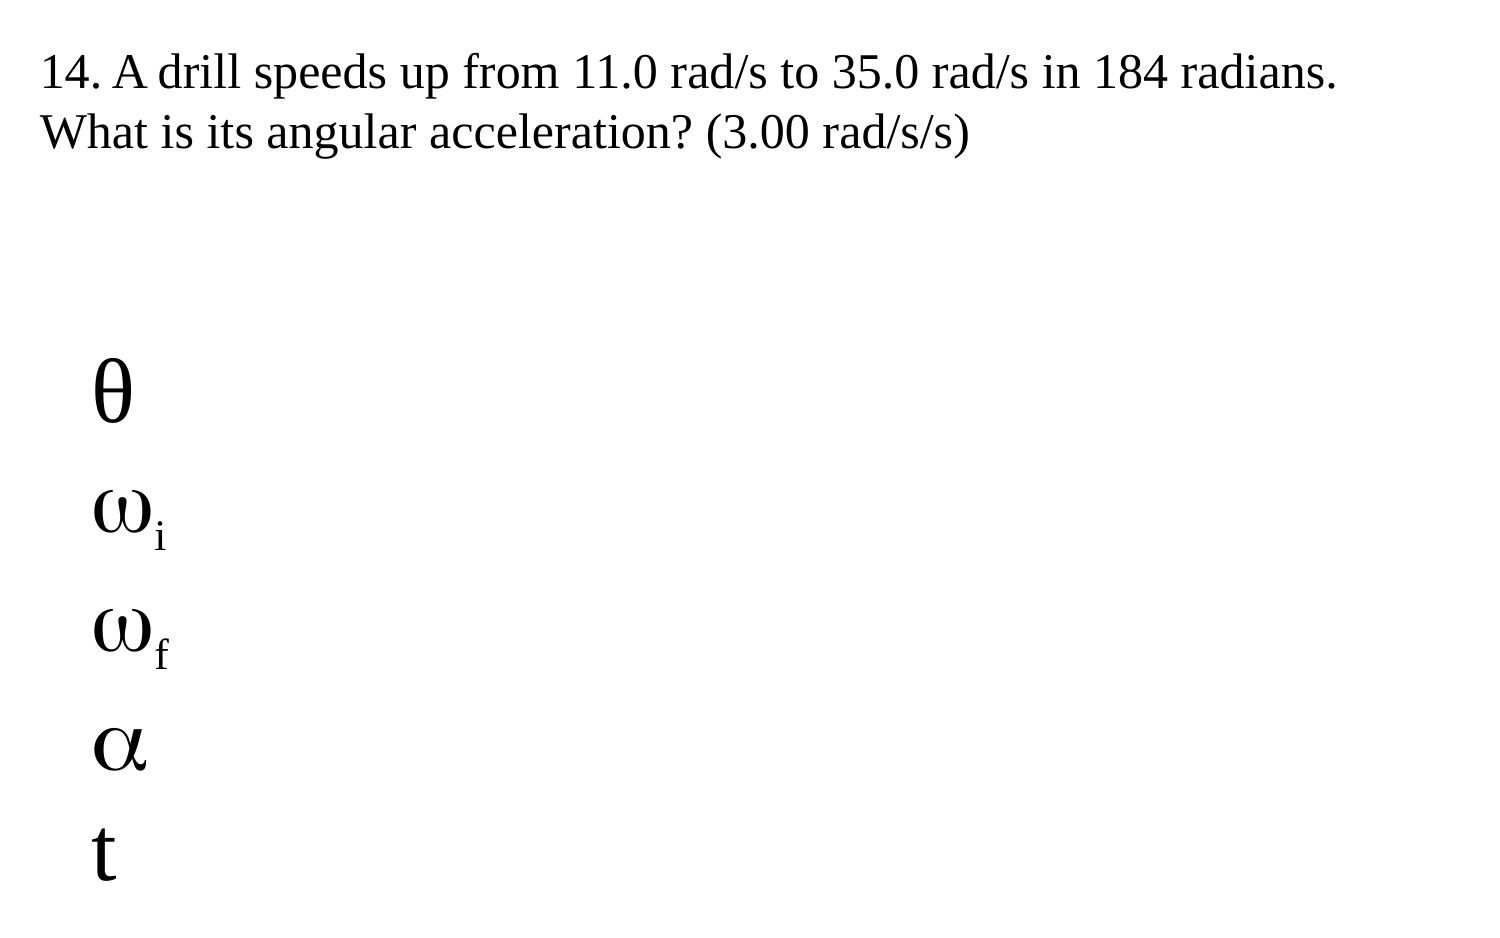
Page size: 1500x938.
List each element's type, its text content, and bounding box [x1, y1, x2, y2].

text_box 14. A drill speeds up from 11.0 rad/s to 35.0 rad/s in 184 radians. What is its angular acceleration? (3.00 rad/s/s) [24, 31, 1475, 166]
text_box θ i f  t [76, 323, 184, 906]
